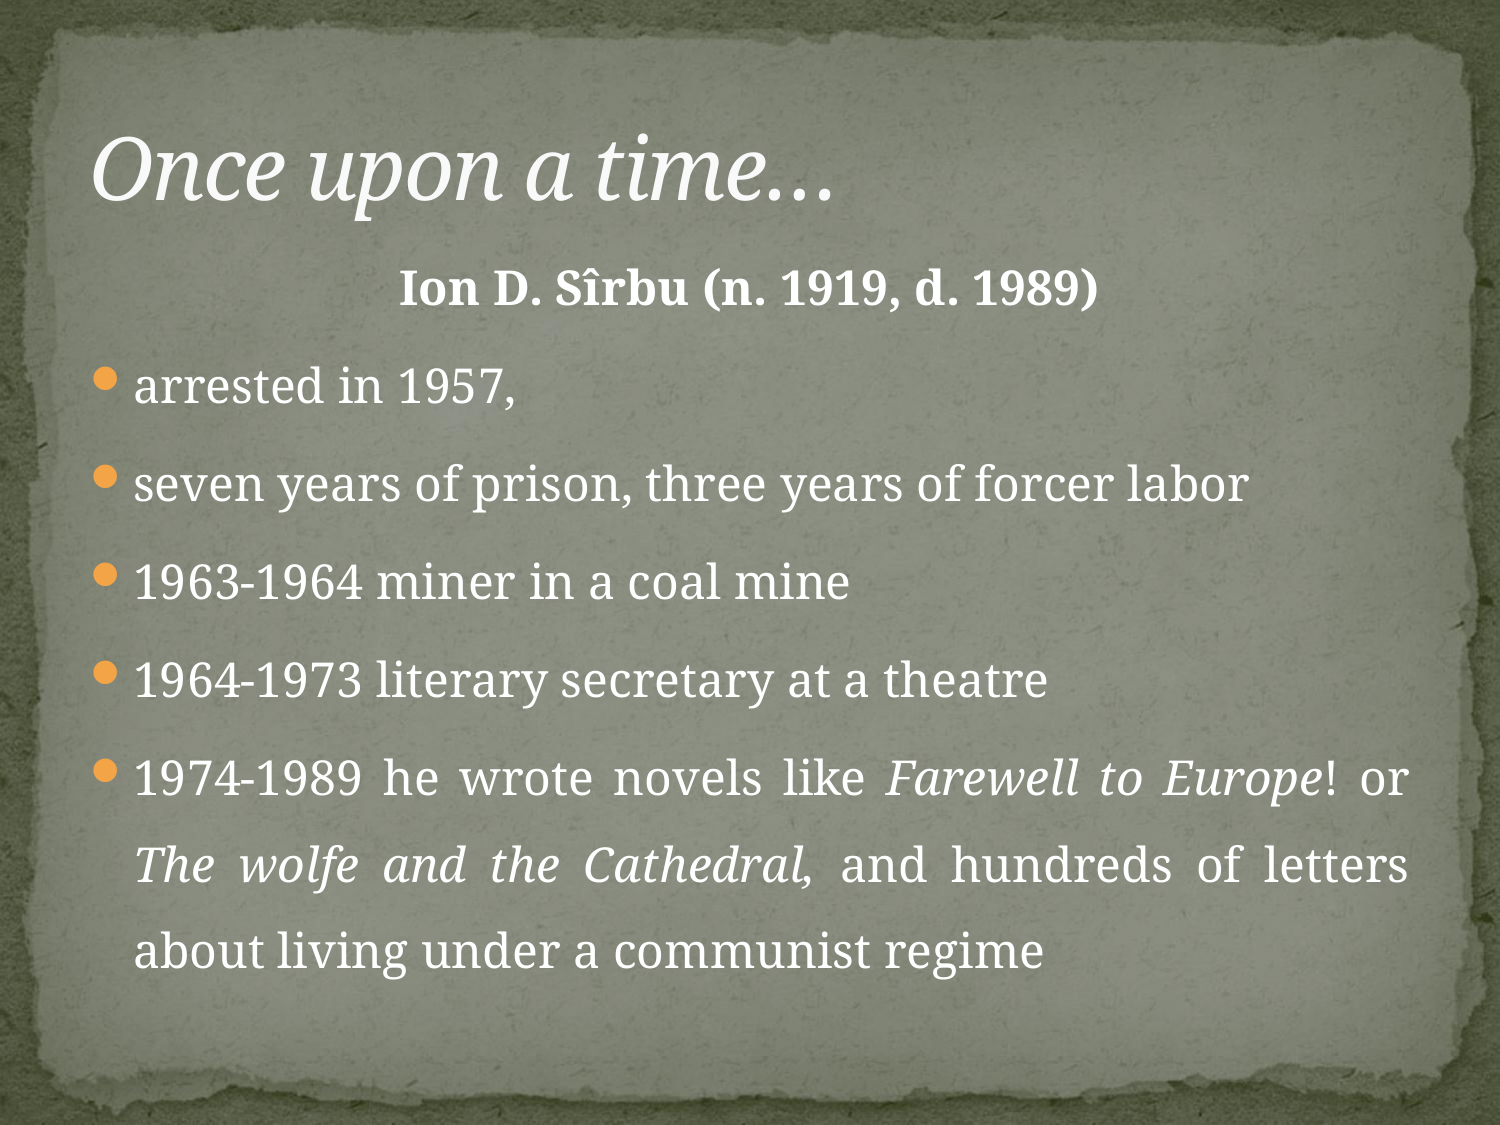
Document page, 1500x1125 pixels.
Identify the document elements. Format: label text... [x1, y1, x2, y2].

list Ion D. Sîrbu (n. 1919, d. 1989) arrested in 1957, seven years of prison, three years of forcer labor 1963-1964 miner in a coal mine 1964-1973 literary secretary at a theatre 1974-1989 he wrote novels like Farewell to Europe! or The wolfe and the Cathedral, and hundreds of letters about living under a communist regime [75, 249, 1425, 1000]
picture [0, 0, 1500, 1125]
title Once upon a time… [74, 24, 1425, 225]
